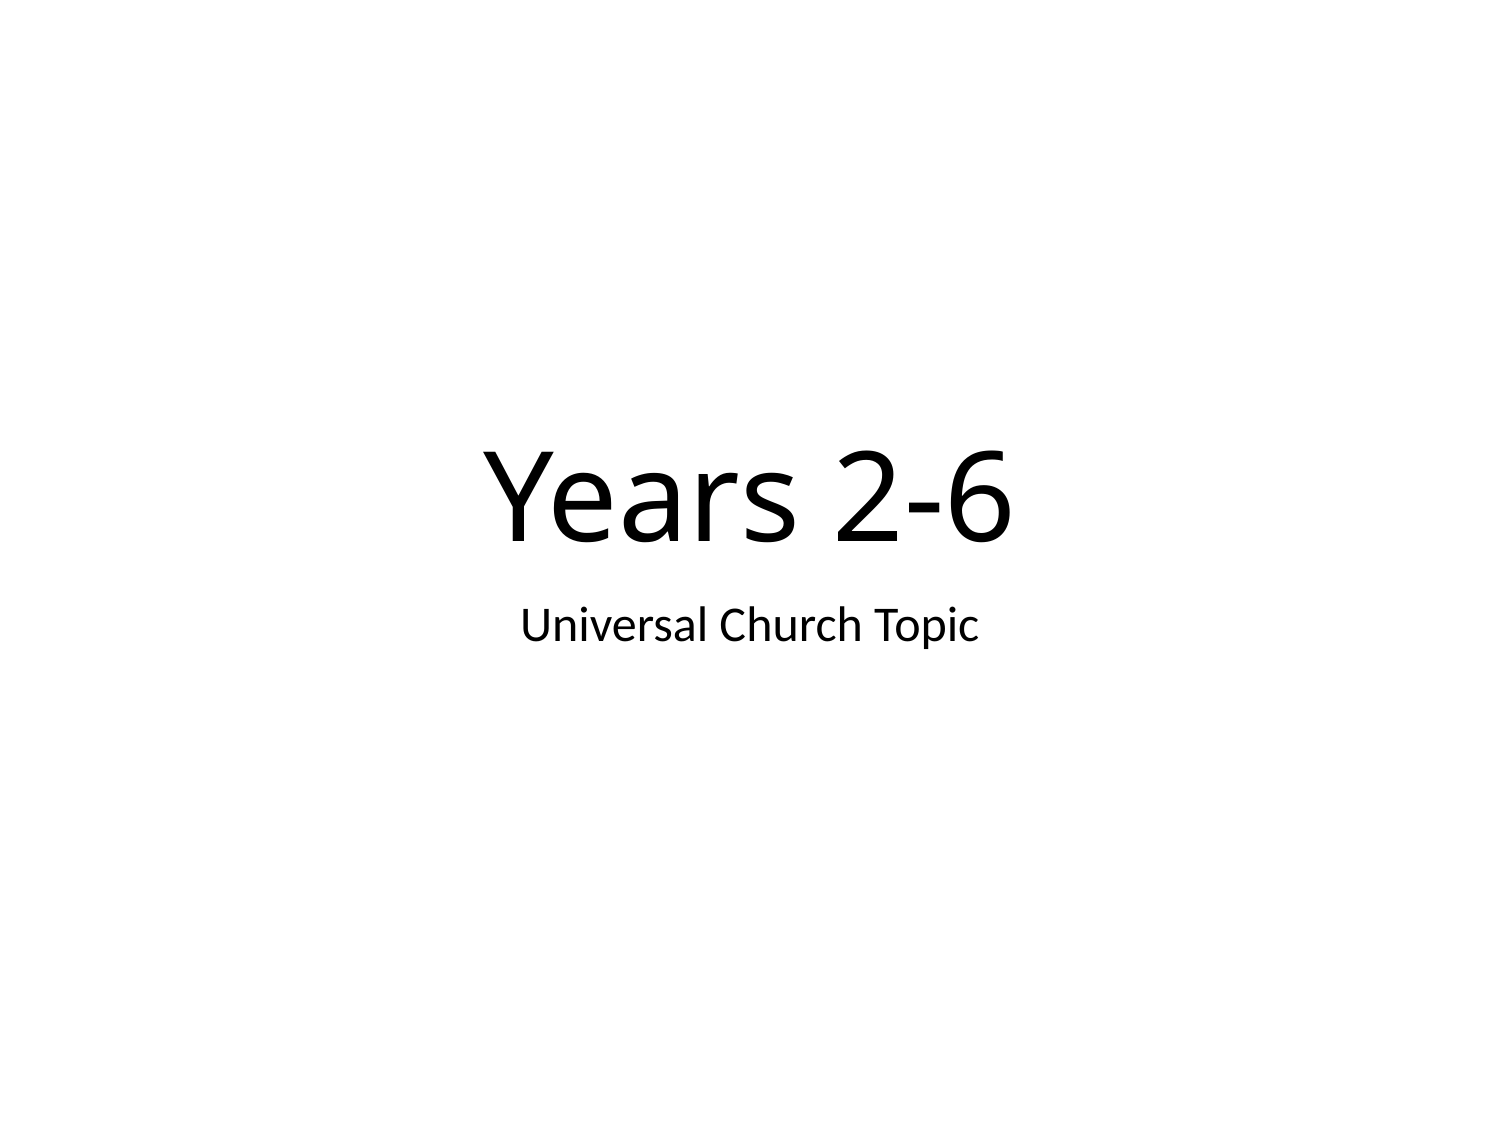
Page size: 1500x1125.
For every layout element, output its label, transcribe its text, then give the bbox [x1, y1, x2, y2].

subtitle Universal Church Topic [187, 590, 1313, 863]
title Years 2-6 [112, 184, 1388, 576]
